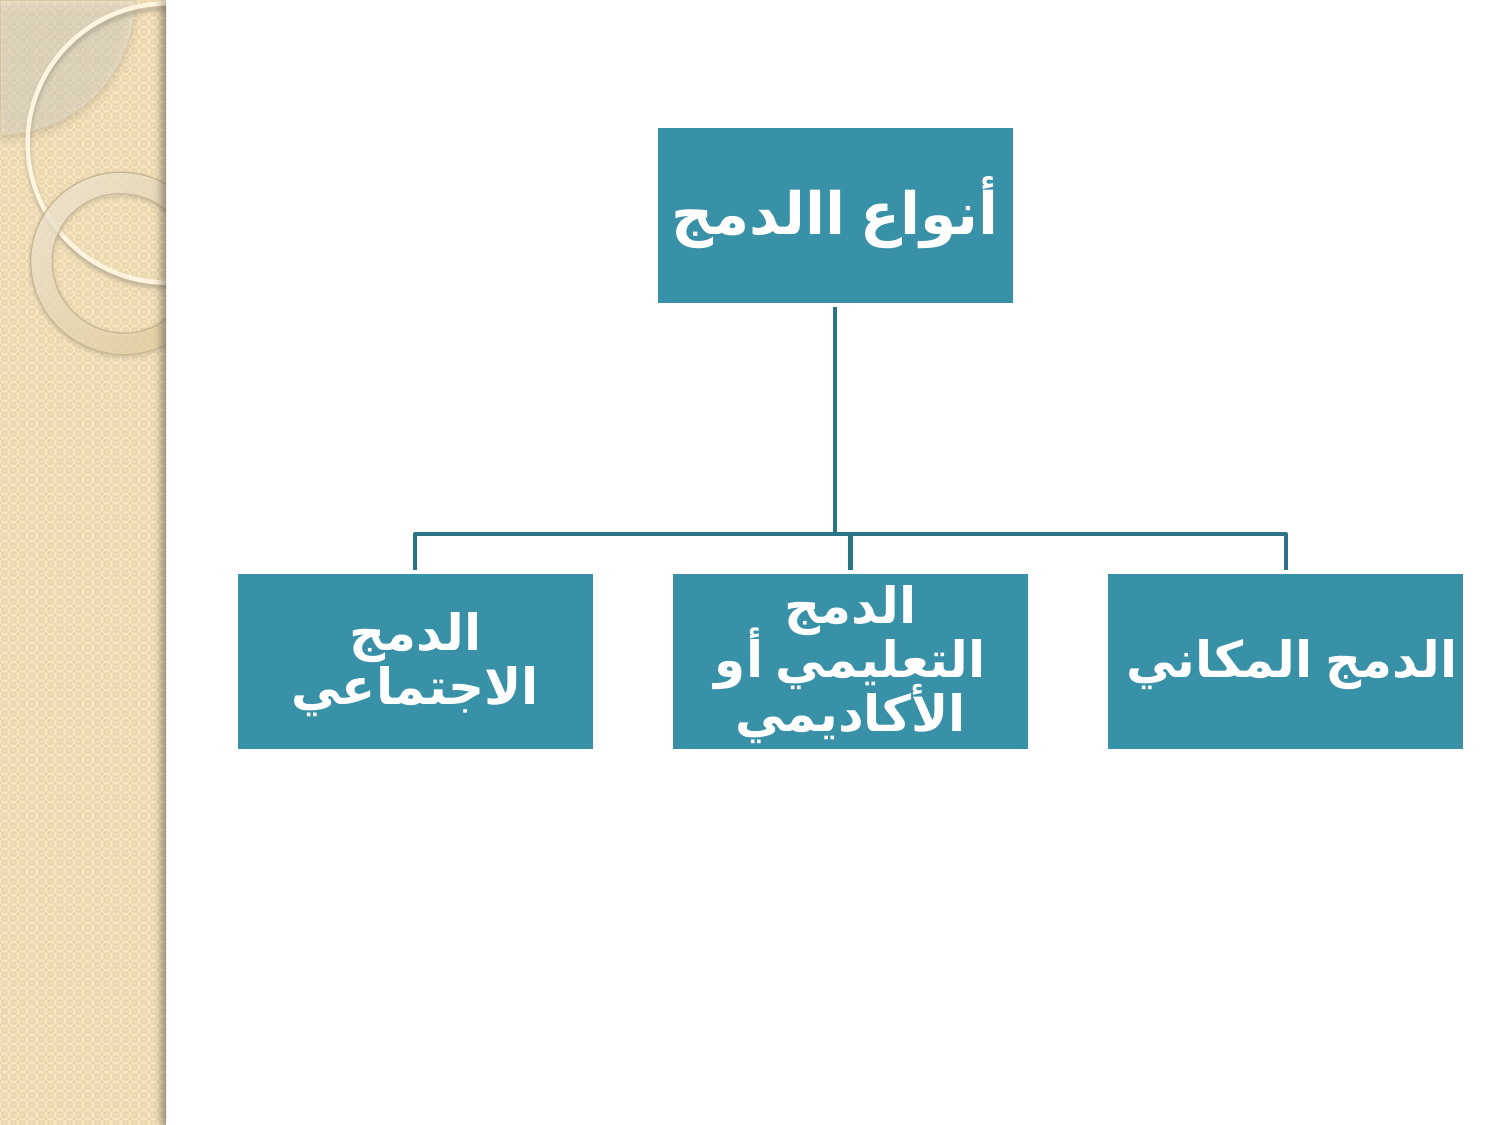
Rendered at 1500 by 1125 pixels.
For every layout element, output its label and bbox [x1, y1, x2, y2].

list [235, 42, 1466, 1026]
